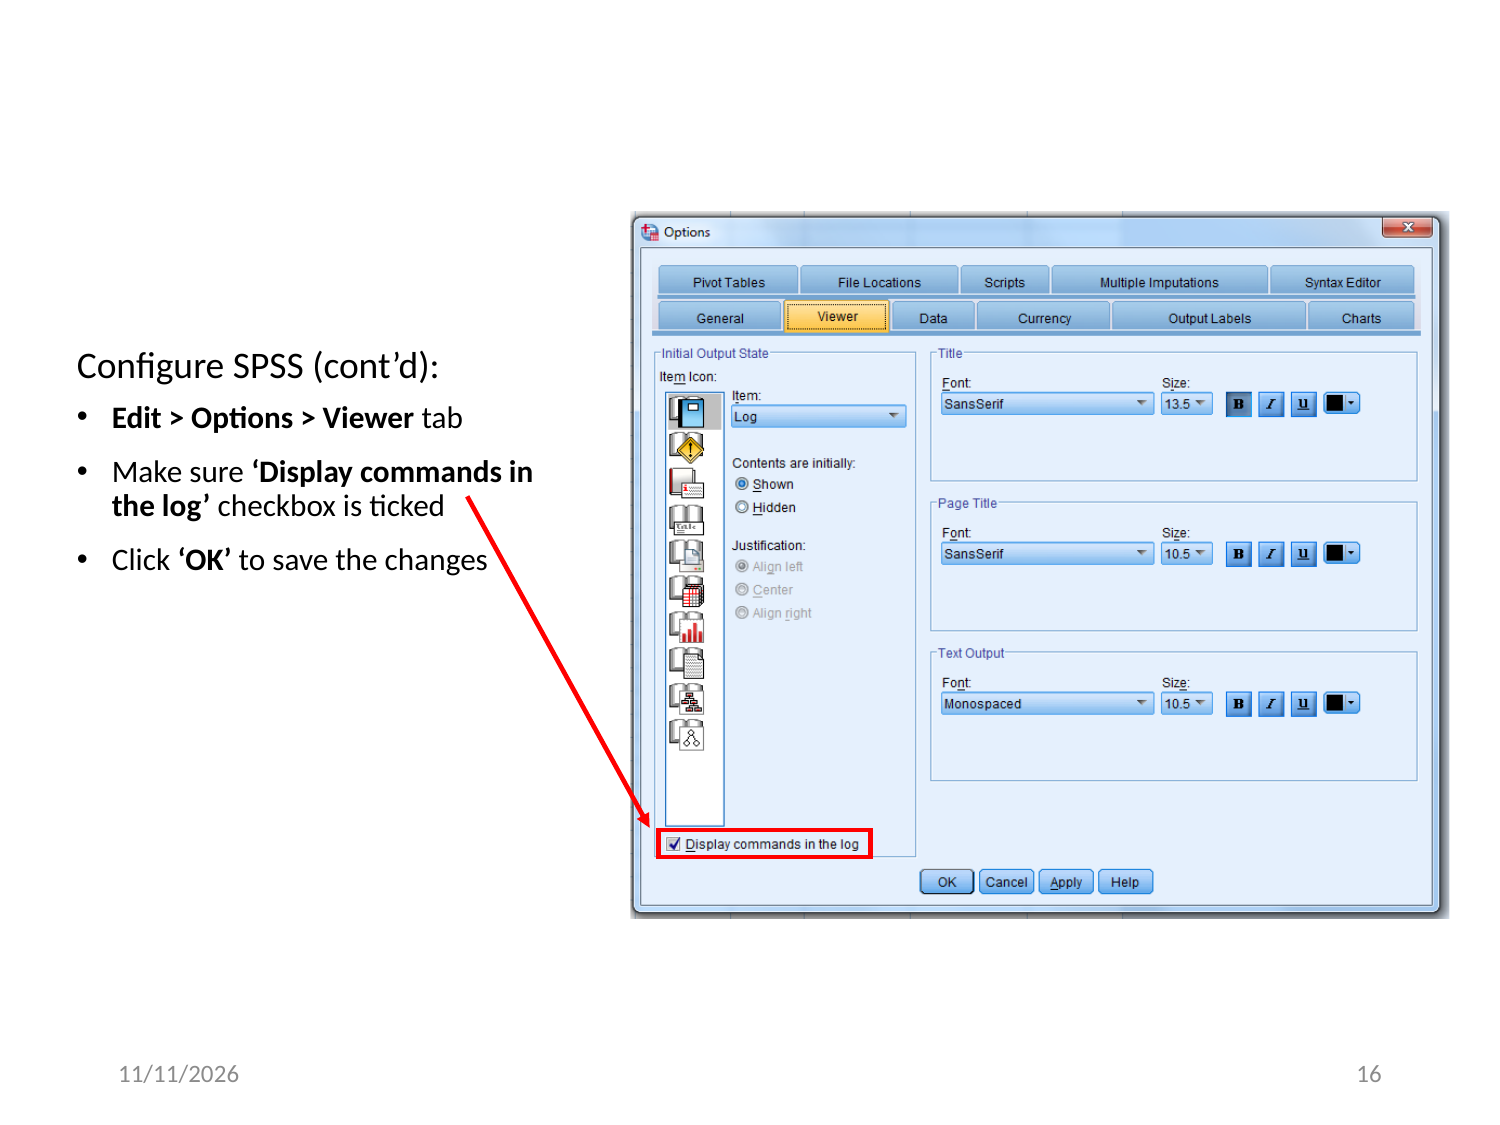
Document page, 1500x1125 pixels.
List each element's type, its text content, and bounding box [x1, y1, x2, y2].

title Configure SPSS (cont’d): [61, 318, 588, 393]
picture [630, 211, 1450, 919]
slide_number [103, 1042, 441, 1103]
slide_number 16 [1059, 1042, 1397, 1103]
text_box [467, 496, 650, 828]
list Edit > Options > Viewer tab Make sure ‘Display commands in the log’ checkbox is ticked Click ‘OK’ to save the changes [61, 393, 588, 863]
